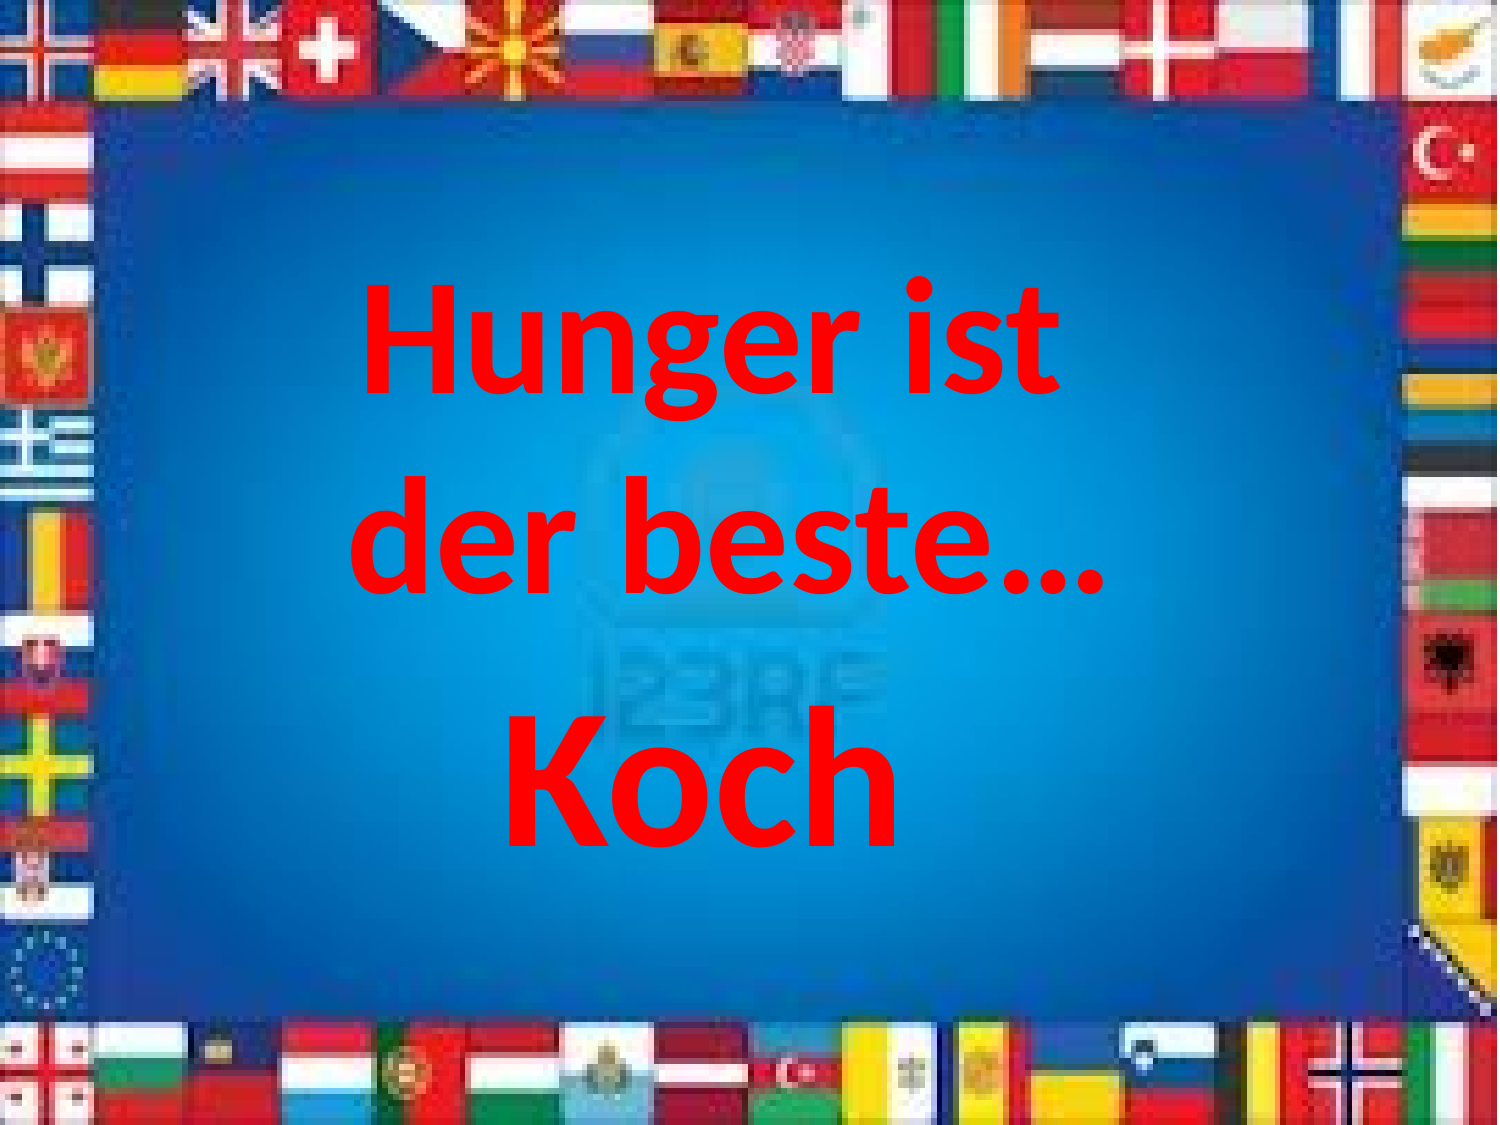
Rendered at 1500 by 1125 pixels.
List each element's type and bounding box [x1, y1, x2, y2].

list [0, 0, 1498, 1125]
